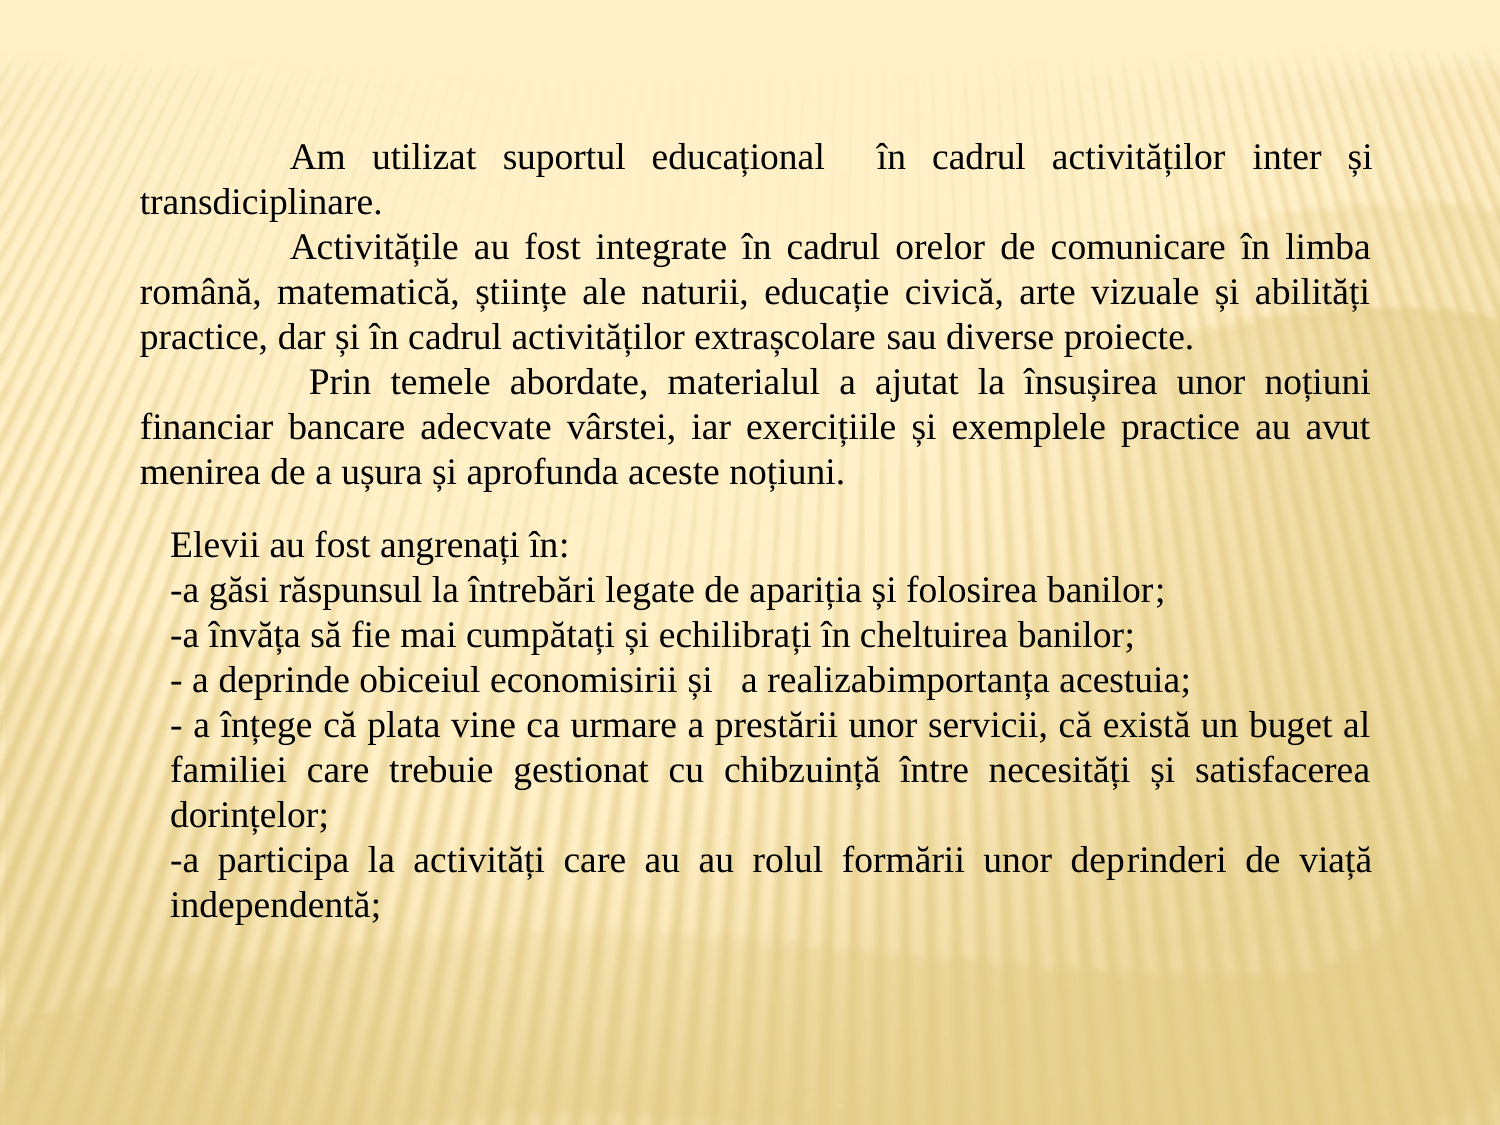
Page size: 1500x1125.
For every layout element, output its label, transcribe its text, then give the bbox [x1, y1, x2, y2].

text_box Elevii au fost angrenați în: -a găsi răspunsul la întrebări legate de apariția și folosirea banilor; -a învăța să fie mai cumpătați și echilibrați în cheltuirea banilor; - a deprinde obiceiul economisirii și a realizabimportanța acestuia; - a înțege că plata vine ca urmare a prestării unor servicii, că există un buget al familiei care trebuie gestionat cu chibzuință între necesități și satisfacerea dorințelor; -a participa la activități care au au rolul formării unor deprinderi de viață independentă; [137, 512, 1388, 933]
text_box Am utilizat suportul educațional în cadrul activităților inter și transdiciplinare. Activitățile au fost integrate în cadrul orelor de comunicare în limba română, matematică, științe ale naturii, educație civică, arte vizuale și abilități practice, dar și în cadrul activităților extrașcolare sau diverse proiecte. Prin temele abordate, materialul a ajutat la însușirea unor noțiuni financiar bancare adecvate vârstei, iar exercițiile și exemplele practice au avut menirea de a ușura și aprofunda aceste noțiuni. [124, 124, 1388, 500]
